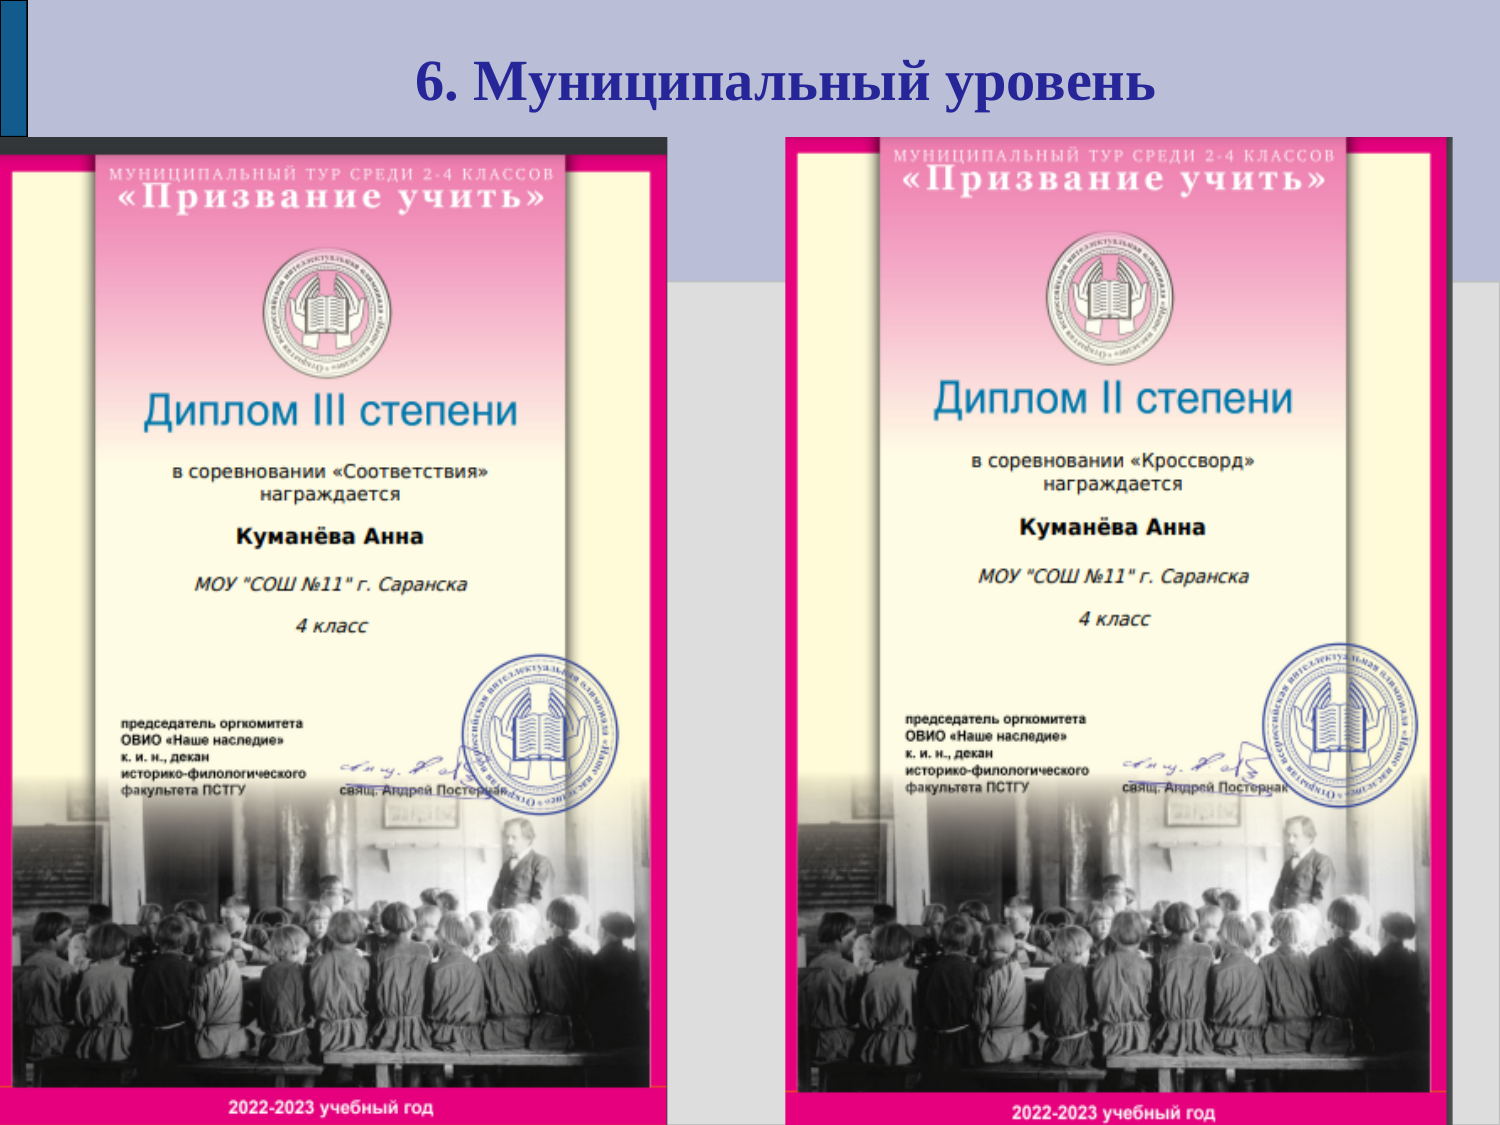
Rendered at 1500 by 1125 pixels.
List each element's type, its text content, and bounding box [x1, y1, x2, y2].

picture [0, 136, 668, 1125]
text_box 6. Муниципальный уровень [348, 35, 1211, 120]
picture [785, 136, 1453, 1125]
